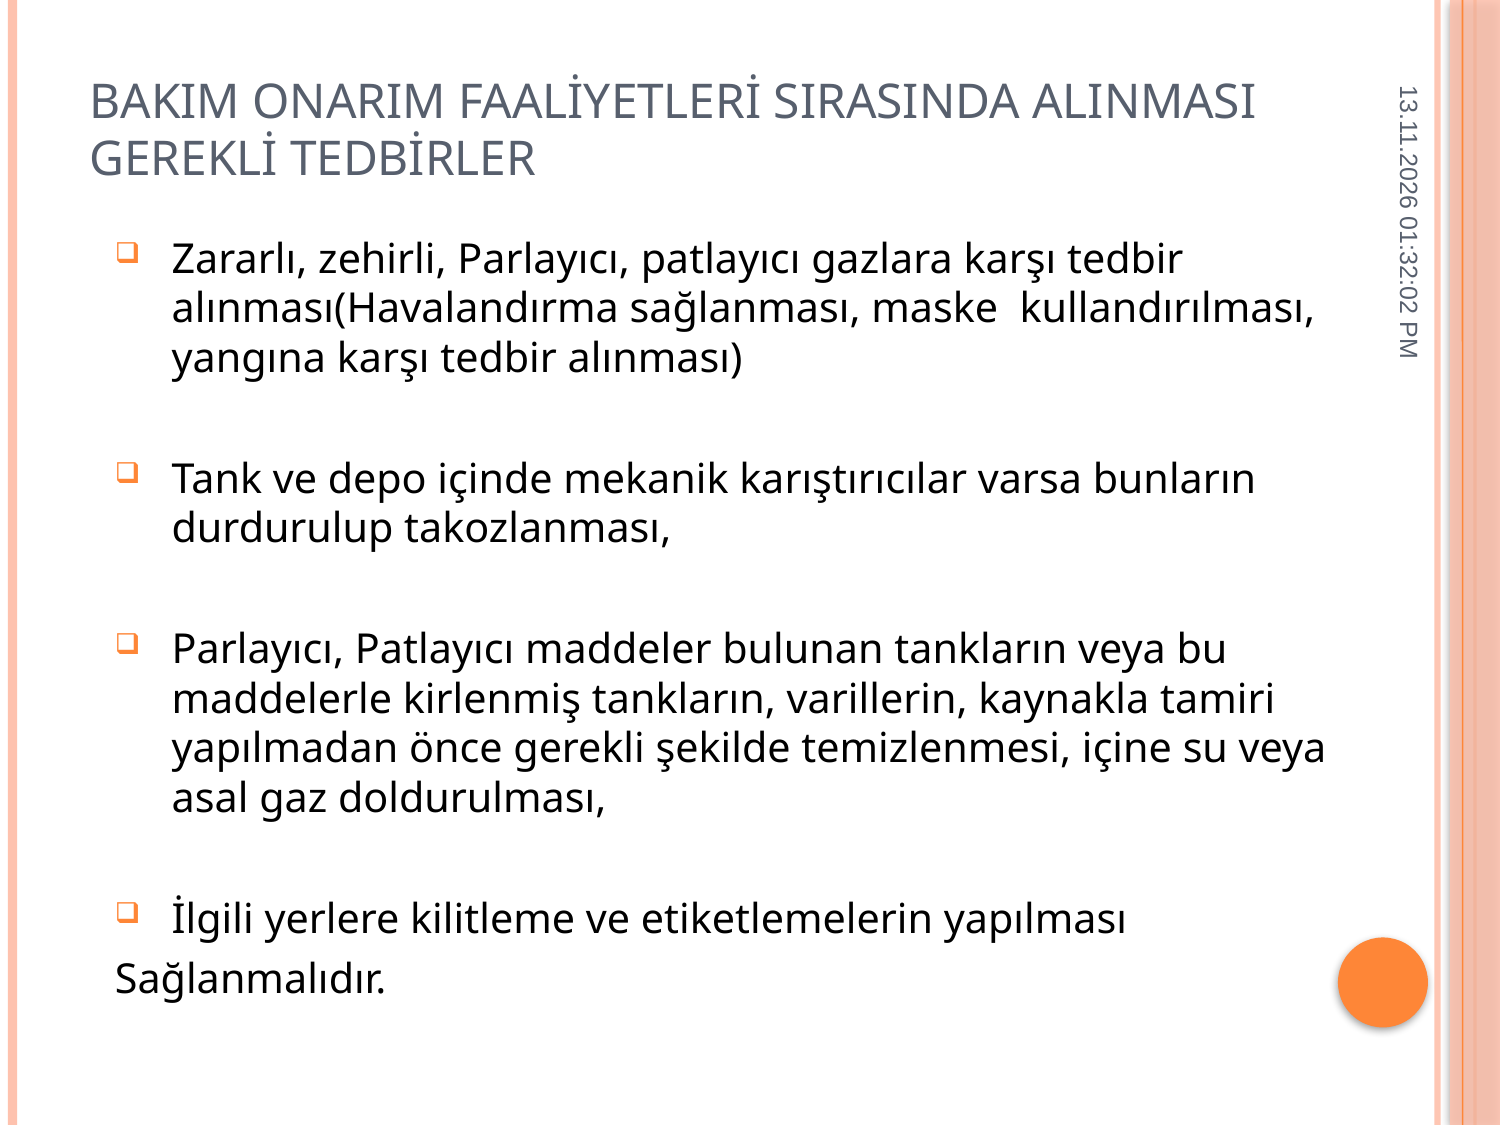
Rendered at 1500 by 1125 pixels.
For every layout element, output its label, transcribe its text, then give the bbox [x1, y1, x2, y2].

title BAKIM ONARIM FAALİYETLERİ SIRASINDA ALINMASI GEREKLİ TEDBİRLER [75, 62, 1378, 250]
list Zararlı, zehirli, Parlayıcı, patlayıcı gazlara karşı tedbir alınması(Havalandırma sağlanması, maske kullandırılması, yangına karşı tedbir alınması) Tank ve depo içinde mekanik karıştırıcılar varsa bunların durdurulup takozlanması, Parlayıcı, Patlayıcı maddeler bulunan tankların veya bu maddelerle kirlenmiş tankların, varillerin, kaynakla tamiri yapılmadan önce gerekli şekilde temizlenmesi, içine su veya asal gaz doldurulması, İlgili yerlere kilitleme ve etiketlemelerin yapılması Sağlanmalıdır. [99, 224, 1350, 1013]
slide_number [1378, 43, 1442, 374]
